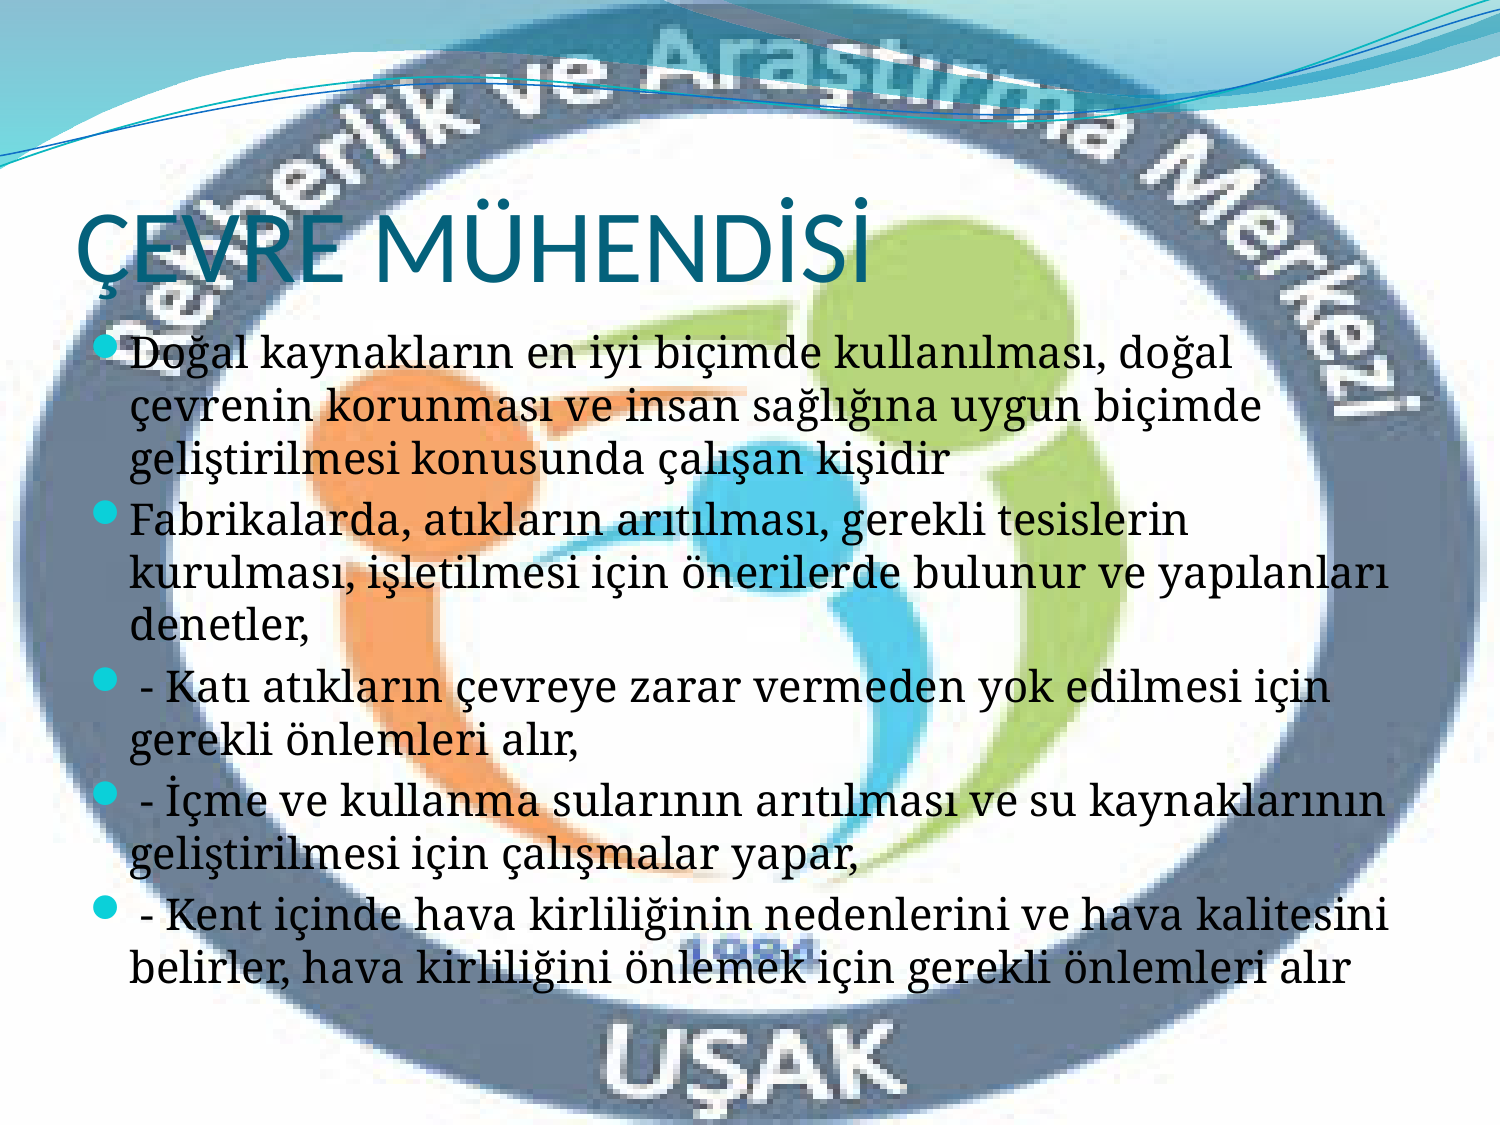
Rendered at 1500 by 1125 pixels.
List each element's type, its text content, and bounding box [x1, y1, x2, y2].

title ÇEVRE MÜHENDİSİ [75, 115, 1425, 303]
list Doğal kaynakların en iyi biçimde kullanılması, doğal çevrenin korunması ve insan sağlığına uygun biçimde geliştirilmesi konusunda çalışan kişidir Fabrikalarda, atıkların arıtılması, gerekli tesislerin kurulması, işletilmesi için önerilerde bulunur ve yapılanları denetler, - Katı atıkların çevreye zarar vermeden yok edilmesi için gerekli önlemleri alır, - İçme ve kullanma sularının arıtılması ve su kaynaklarının geliştirilmesi için çalışmalar yapar, - Kent içinde hava kirliliğinin nedenlerini ve hava kalitesini belirler, hava kirliliğini önlemek için gerekli önlemleri alır [75, 317, 1425, 1038]
